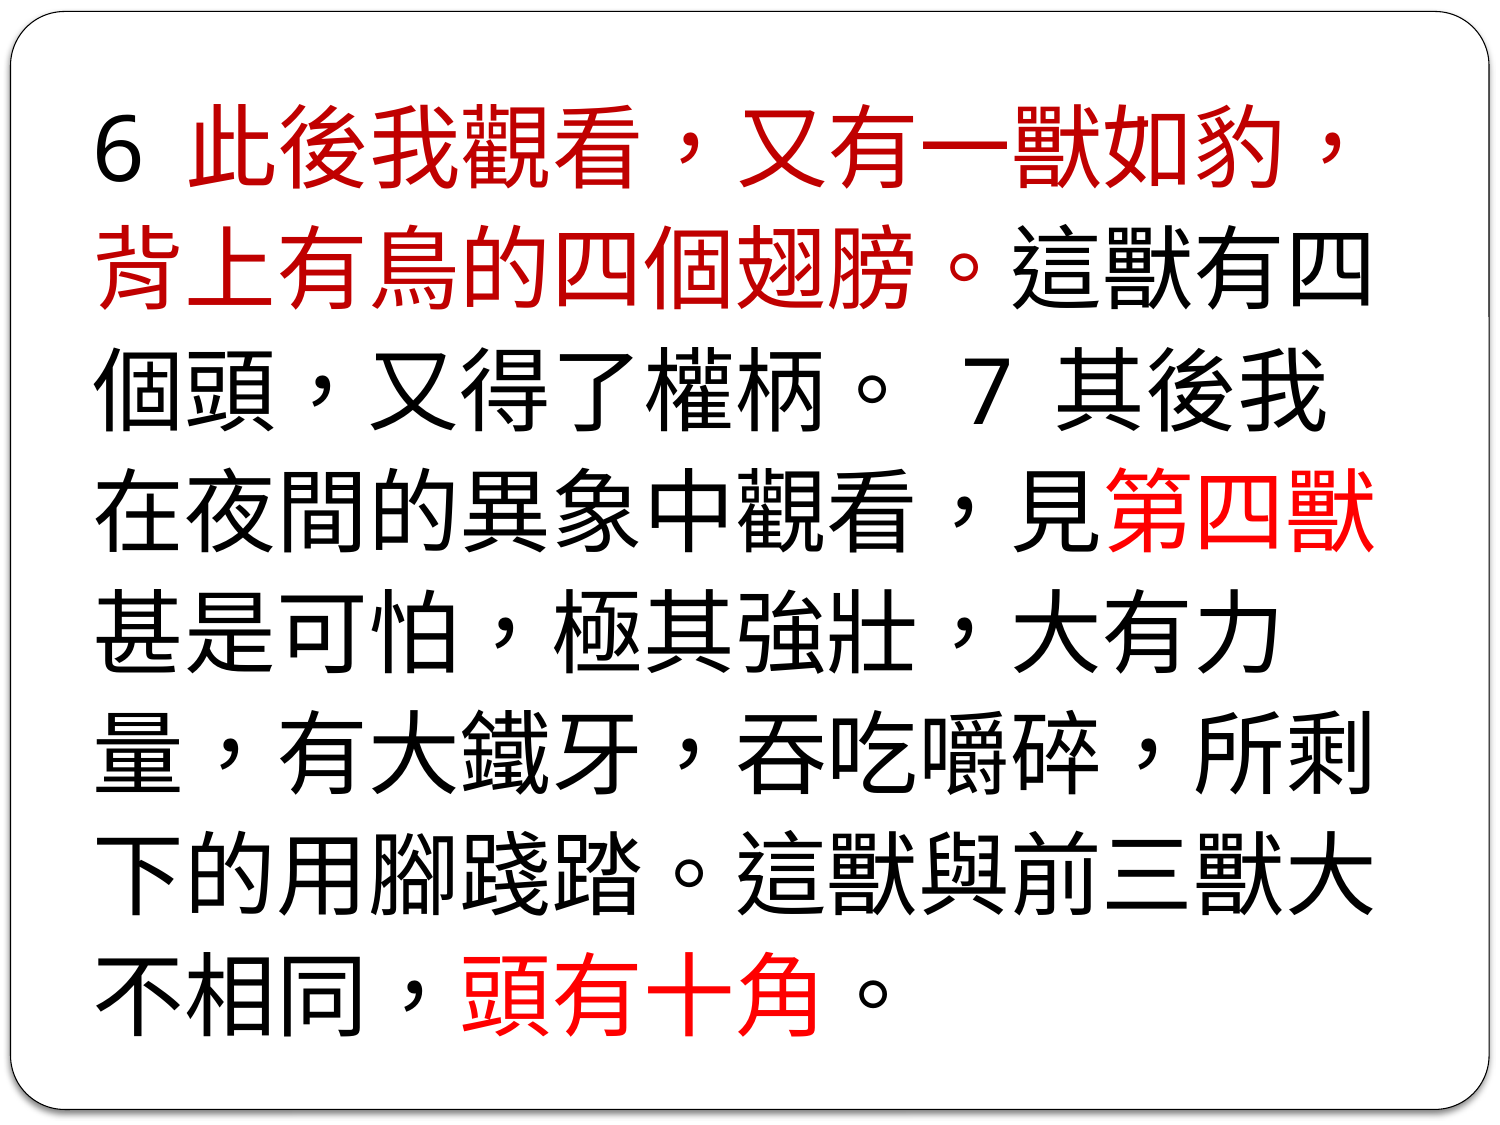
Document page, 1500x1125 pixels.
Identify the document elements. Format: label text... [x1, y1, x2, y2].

list 6 此後我觀看，又有一獸如豹，背上有鳥的四個翅膀。這獸有四個頭，又得了權柄。 7 其後我在夜間的異象中觀看，見第四獸甚是可怕，極其強壯，大有力量，有大鐵牙，吞吃嚼碎，所剩下的用腳踐踏。這獸與前三獸大不相同，頭有十角。 [78, 71, 1425, 1086]
